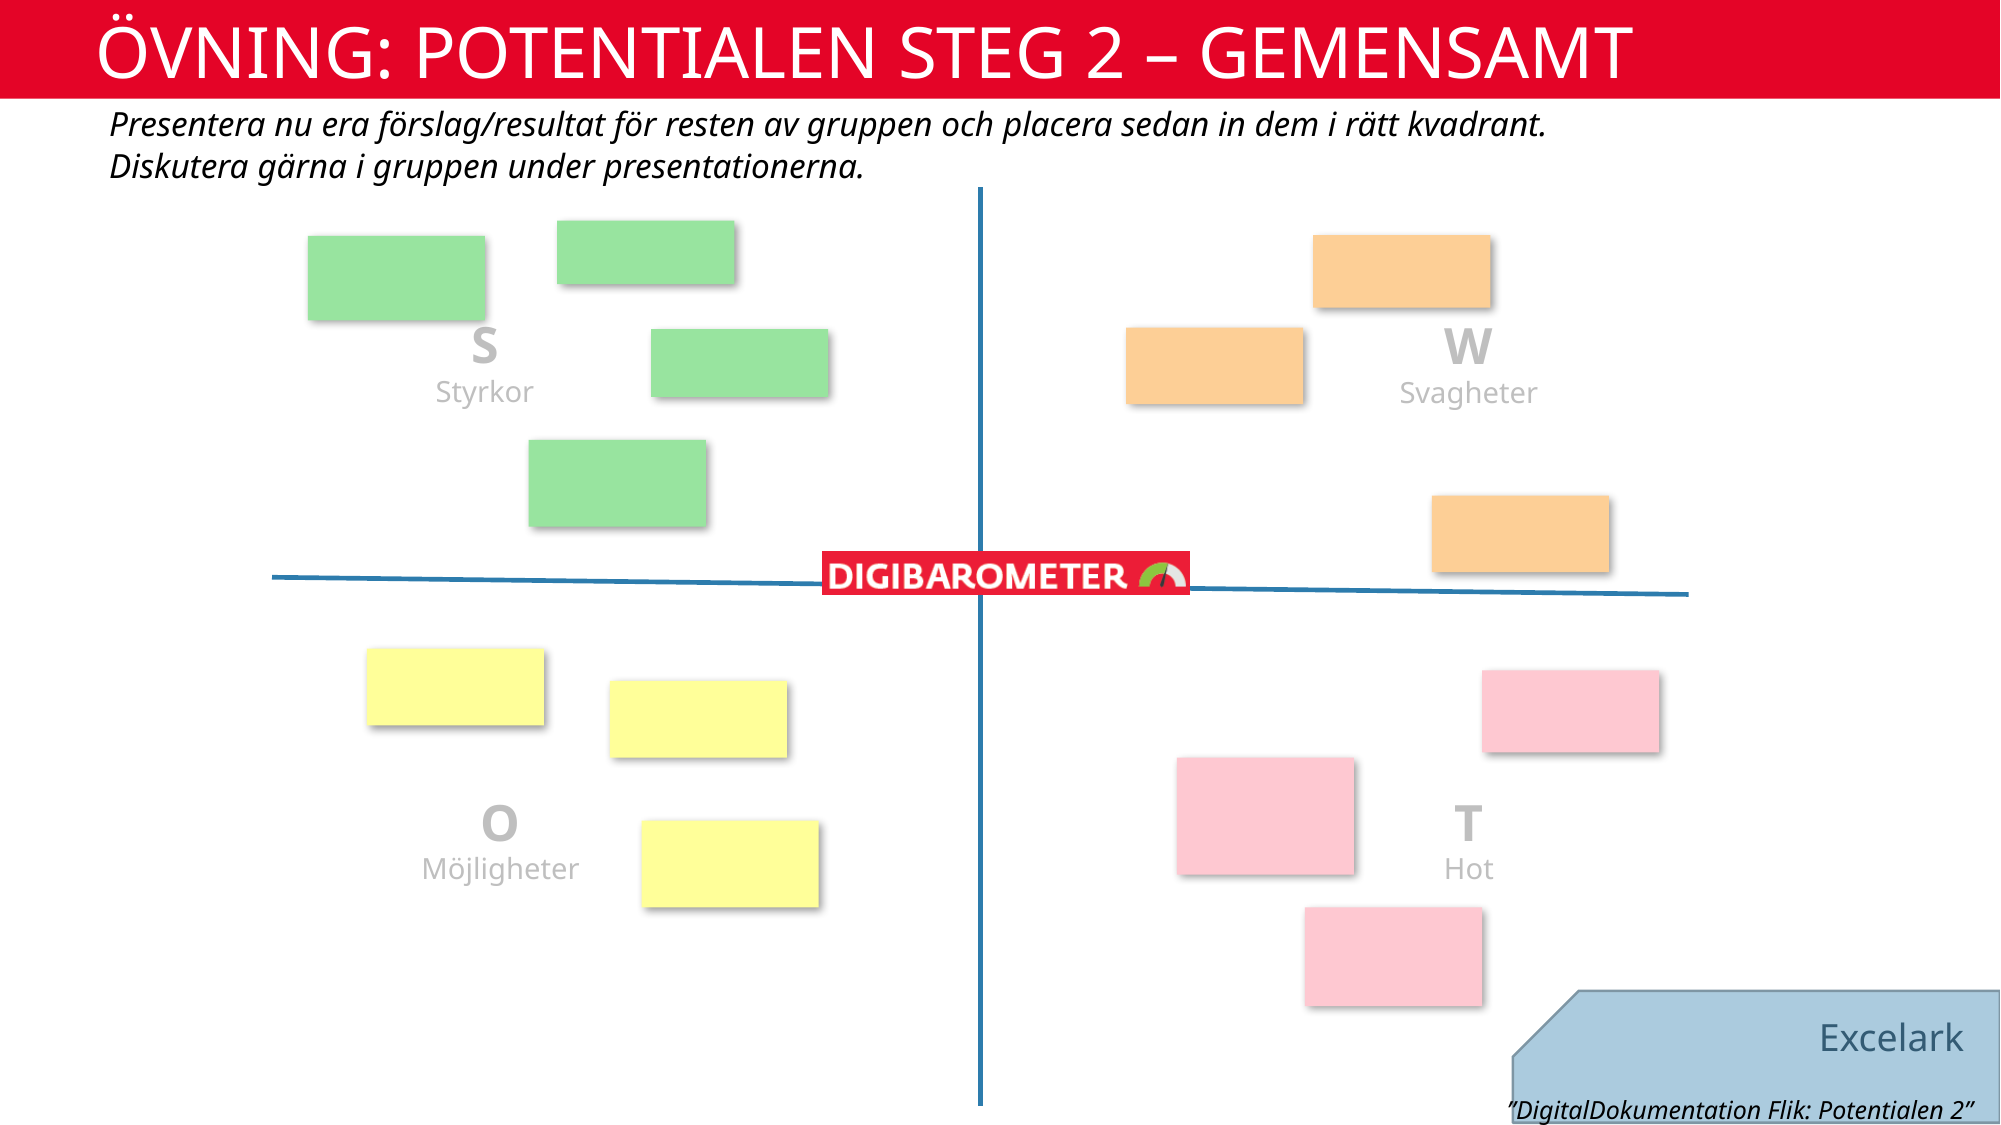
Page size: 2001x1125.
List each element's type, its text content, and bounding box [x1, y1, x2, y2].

text_box Presentera nu era förslag/resultat för resten av gruppen och placera sedan in dem i rätt kvadrant. Diskutera gärna i gruppen under presentationerna. [94, 92, 1801, 193]
text_box Excelark ”DigitalDokumentation Flik: Potentialen 2” [1474, 1006, 1989, 1125]
title Övning: Potentialen Steg 2 – Gemensamt [95, 7, 1821, 98]
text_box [271, 220, 1689, 1007]
text_box [1689, 990, 2000, 1123]
text_box [0, 0, 2000, 100]
